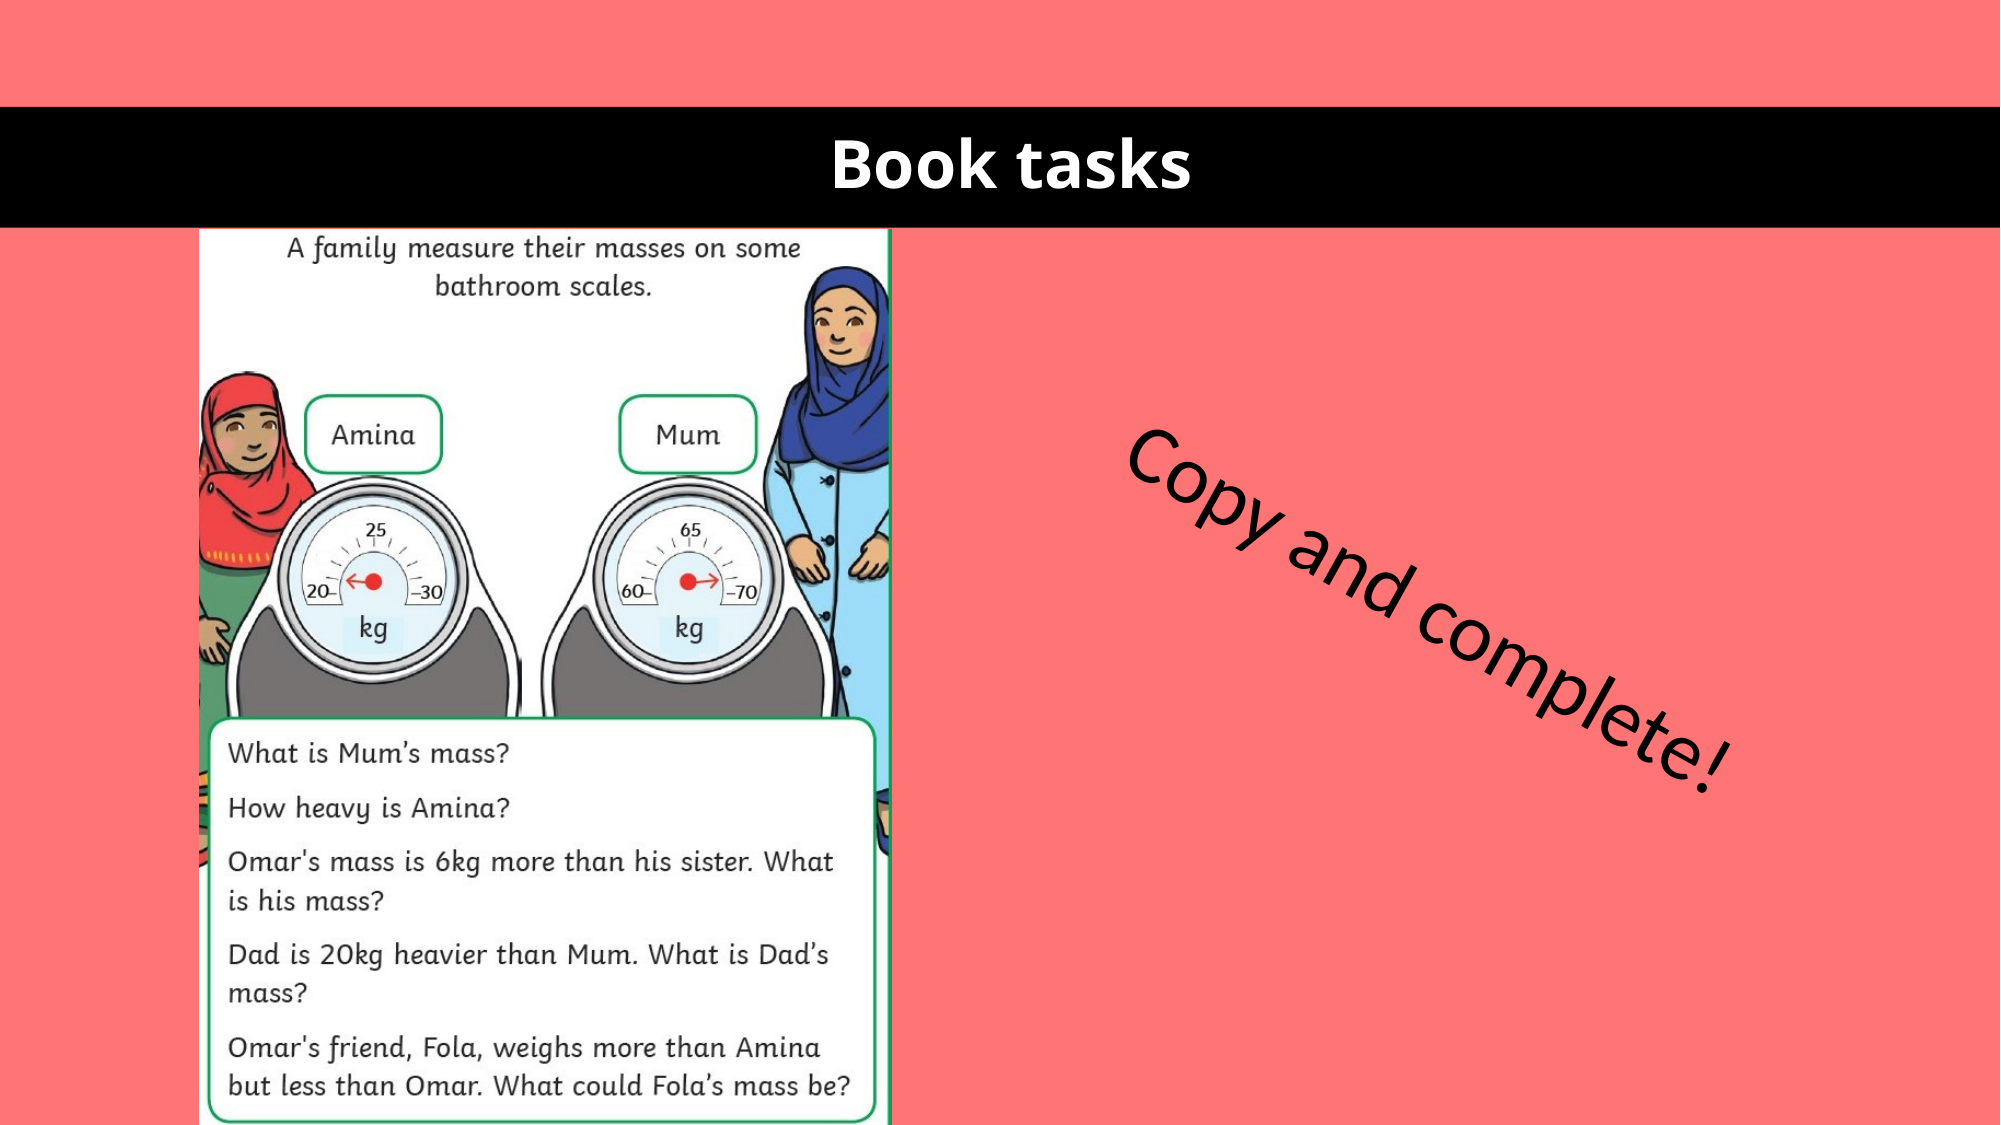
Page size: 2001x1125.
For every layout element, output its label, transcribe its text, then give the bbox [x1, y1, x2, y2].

title Book tasks [91, 105, 1931, 228]
text_box [0, 106, 2000, 229]
picture [199, 229, 892, 1125]
text_box Copy and complete! [1095, 381, 1931, 919]
